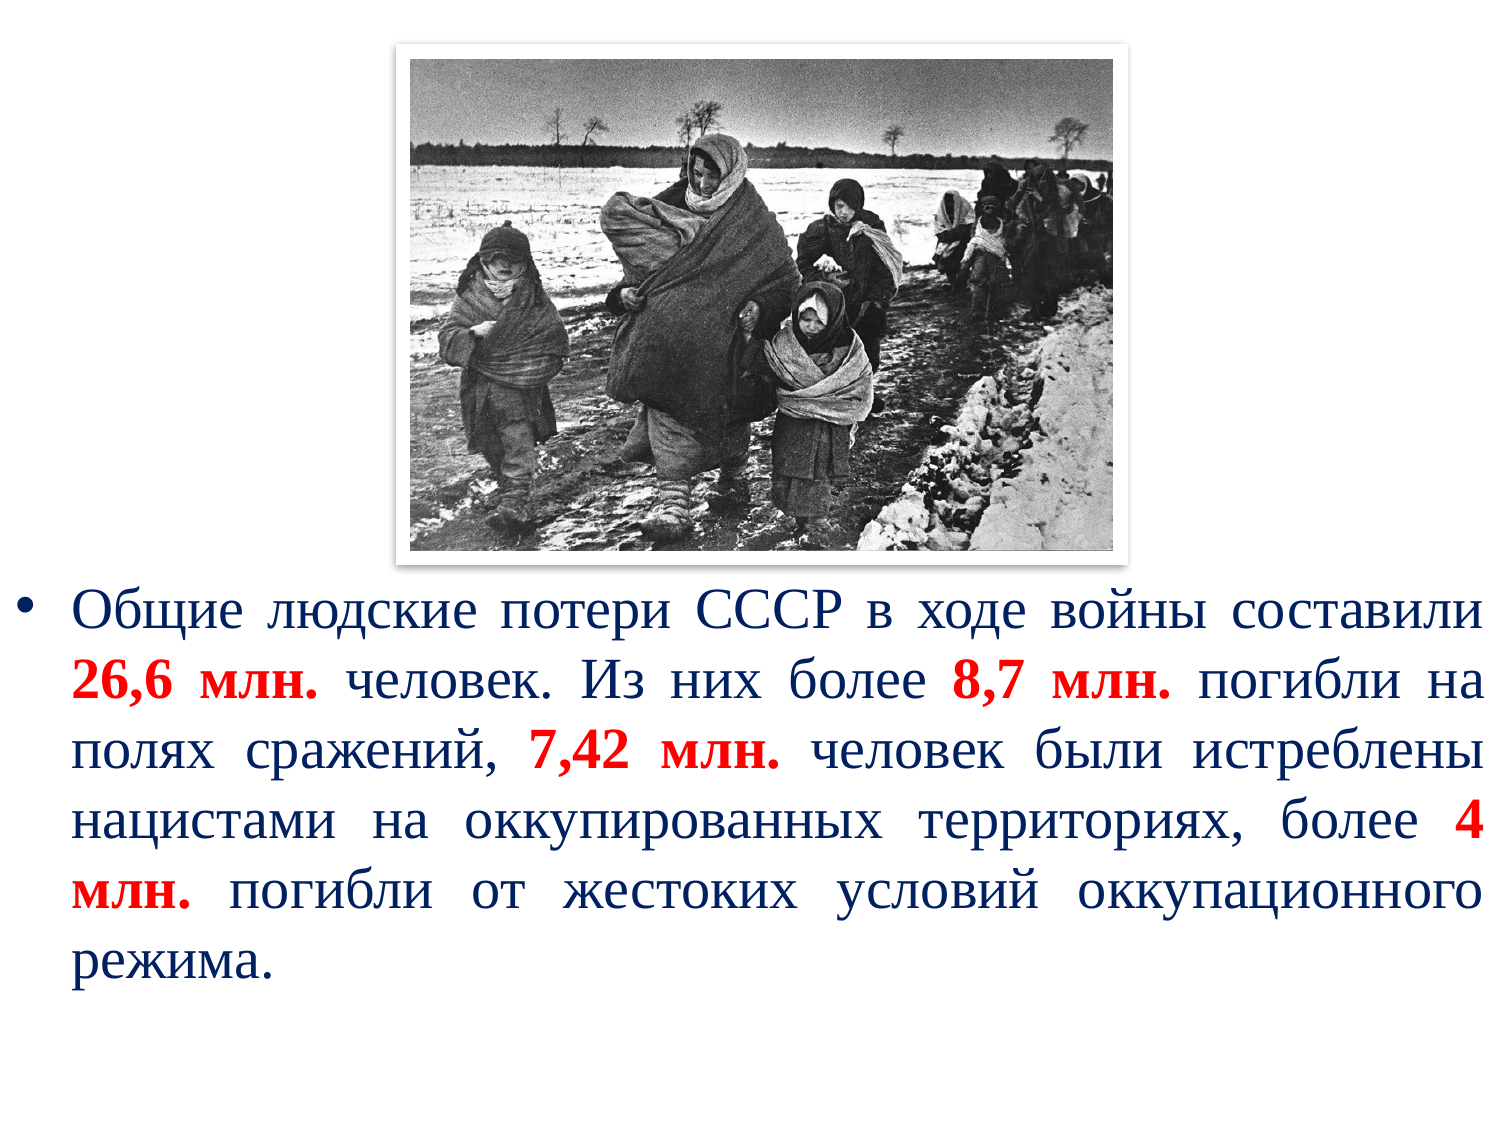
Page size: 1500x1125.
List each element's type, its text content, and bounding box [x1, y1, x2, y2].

picture [409, 58, 1114, 551]
list Общие людские потери СССР в ходе войны составили 26,6 млн. человек. Из них более 8,7 млн. погибли на полях сражений, 7,42 млн. человек были истреблены нацистами на оккупированных территориях, более 4 млн. погибли от жестоких условий оккупационного режима. [0, 562, 1500, 1125]
